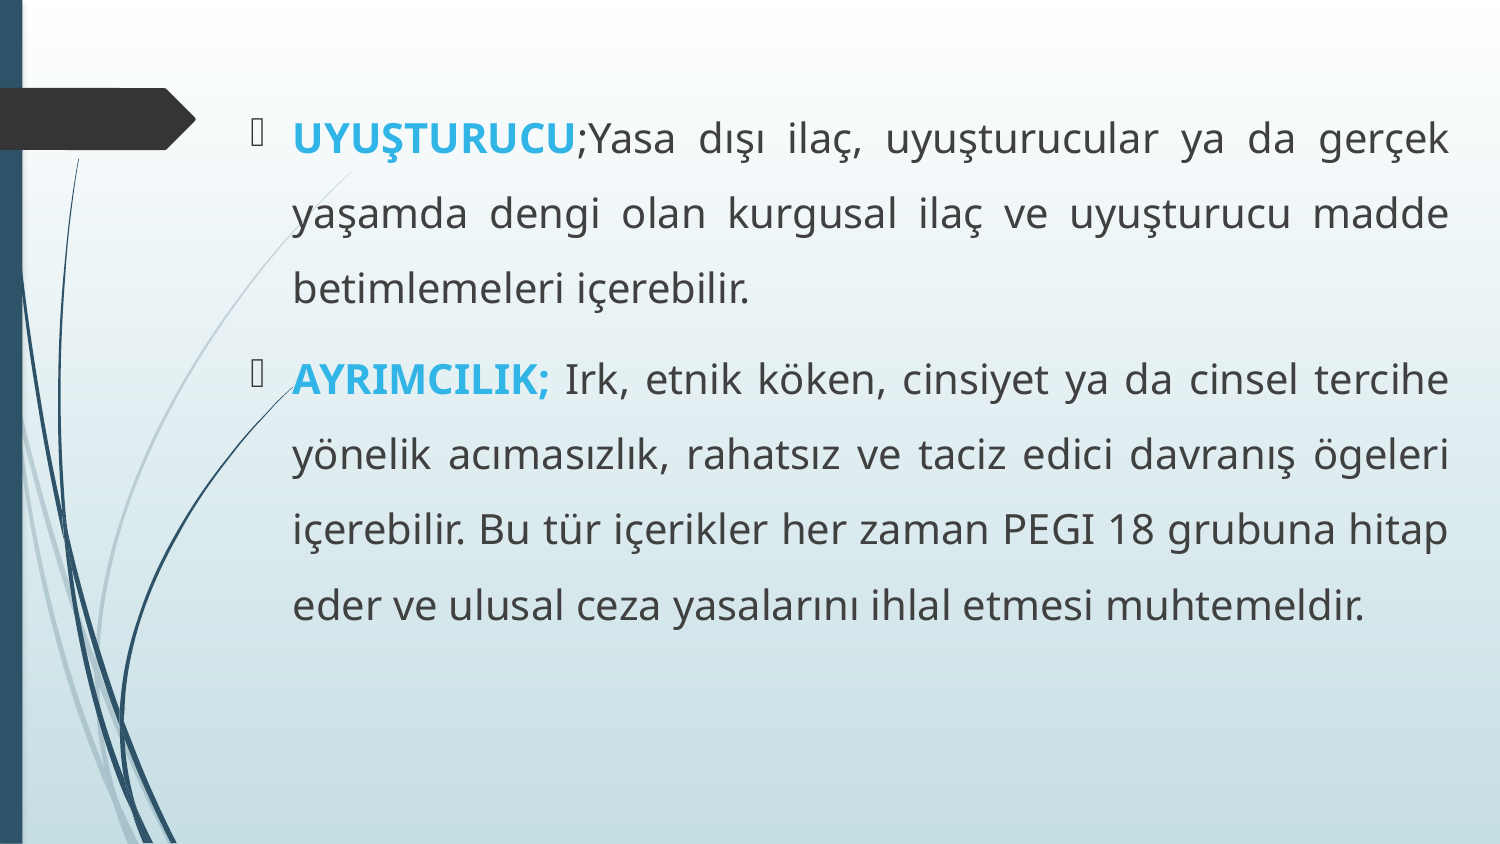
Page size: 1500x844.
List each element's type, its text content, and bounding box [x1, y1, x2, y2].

list UYUŞTURUCU;Yasa dışı ilaç, uyuşturucular ya da gerçek yaşamda dengi olan kurgusal ilaç ve uyuşturucu madde betimlemeleri içerebilir. AYRIMCILIK; Irk, etnik köken, cinsiyet ya da cinsel tercihe yönelik acımasızlık, rahatsız ve taciz edici davranış ögeleri içerebilir. Bu tür içerikler her zaman PEGI 18 grubuna hitap eder ve ulusal ceza yasalarını ihlal etmesi muhtemeldir. [235, 79, 1466, 769]
